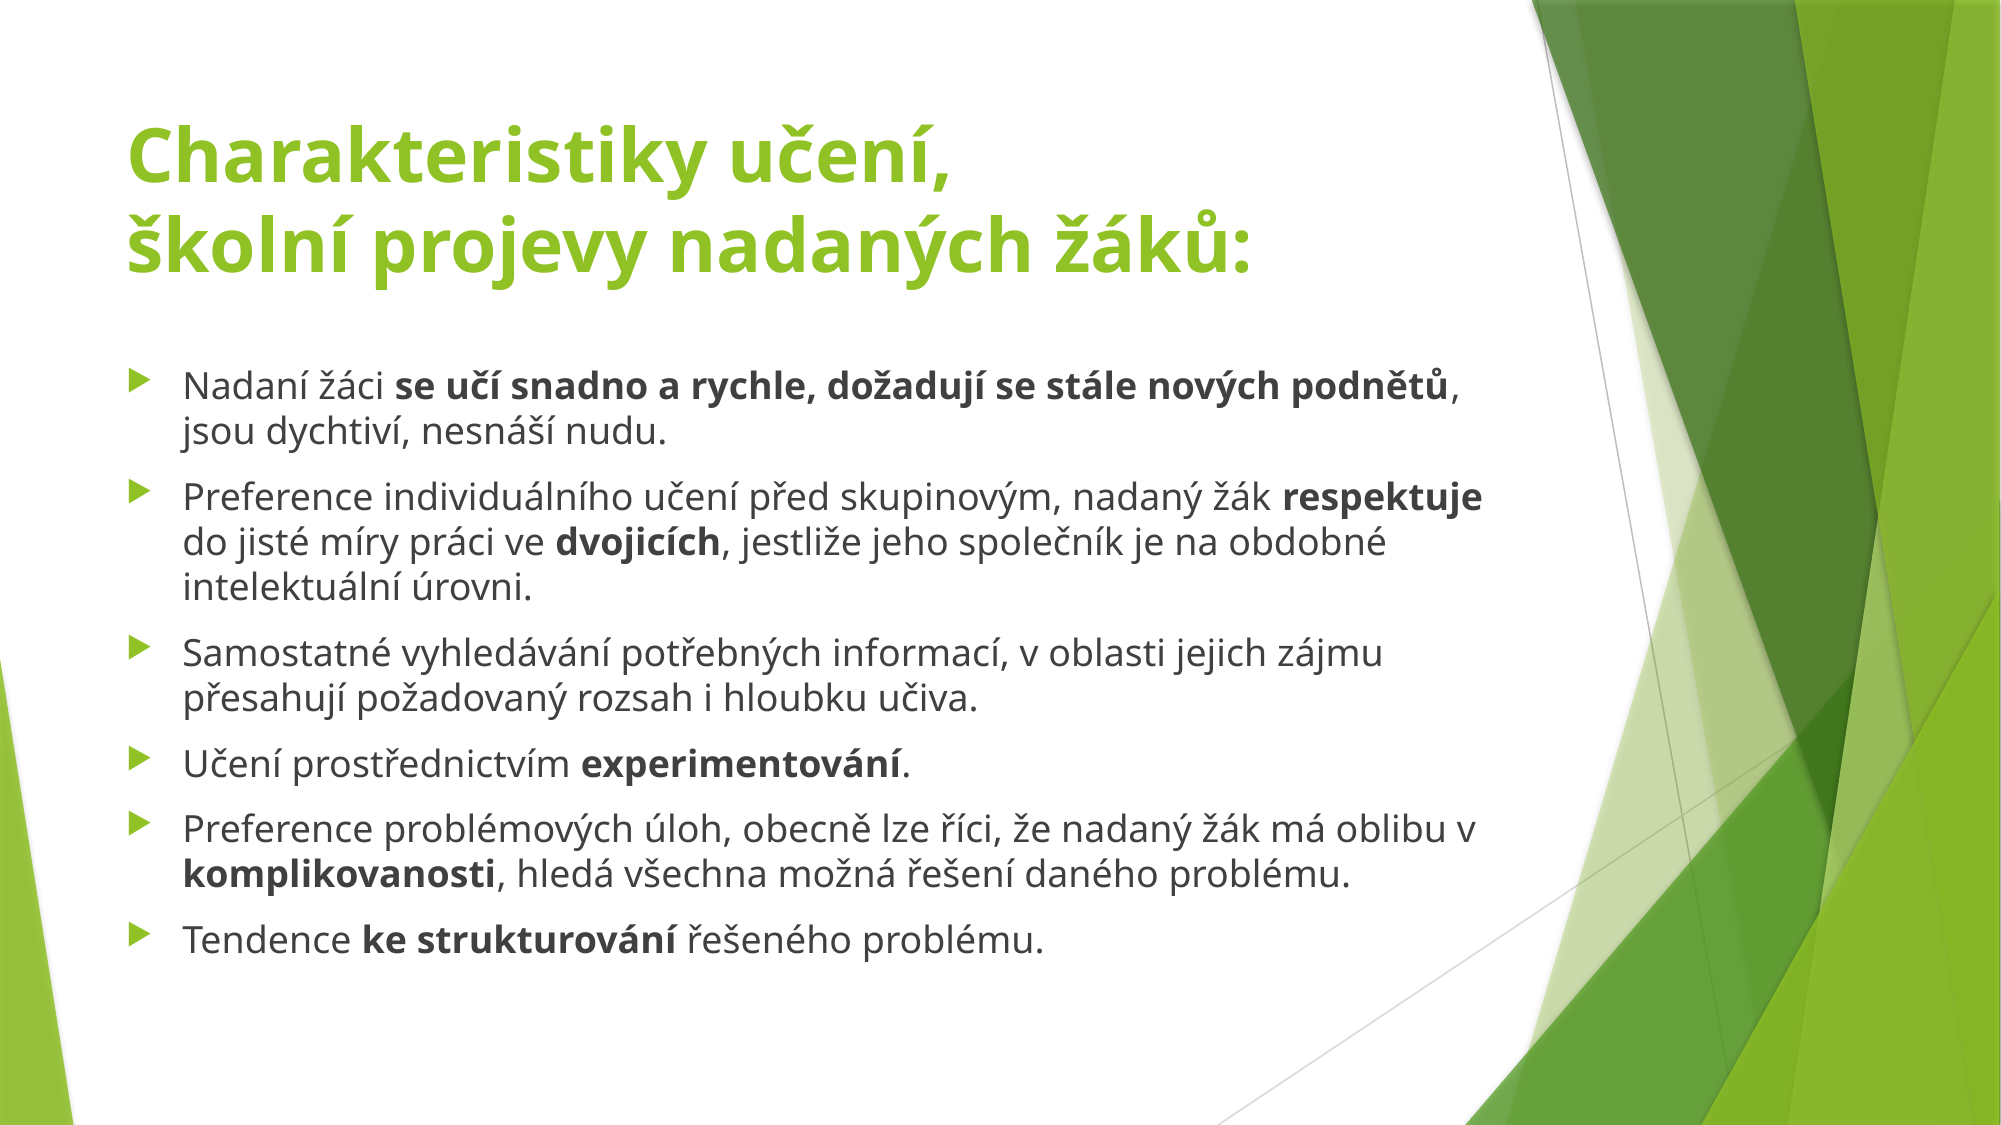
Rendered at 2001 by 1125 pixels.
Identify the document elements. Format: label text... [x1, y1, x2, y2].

title Charakteristiky učení, školní projevy nadaných žáků: [111, 99, 1522, 317]
list Nadaní žáci se učí snadno a rychle, dožadují se stále nových podnětů, jsou dychtiví, nesnáší nudu. Preference individuálního učení před skupinovým, nadaný žák respektuje do jisté míry práci ve dvojicích, jestliže jeho společník je na obdobné intelektuální úrovni. Samostatné vyhledávání potřebných informací, v oblasti jejich zájmu přesahují požadovaný rozsah i hloubku učiva. Učení prostřednictvím experimentování. Preference problémových úloh, obecně lze říci, že nadaný žák má oblibu v komplikovanosti, hledá všechna možná řešení daného problému. Tendence ke strukturování řešeného problému. [111, 354, 1522, 992]
